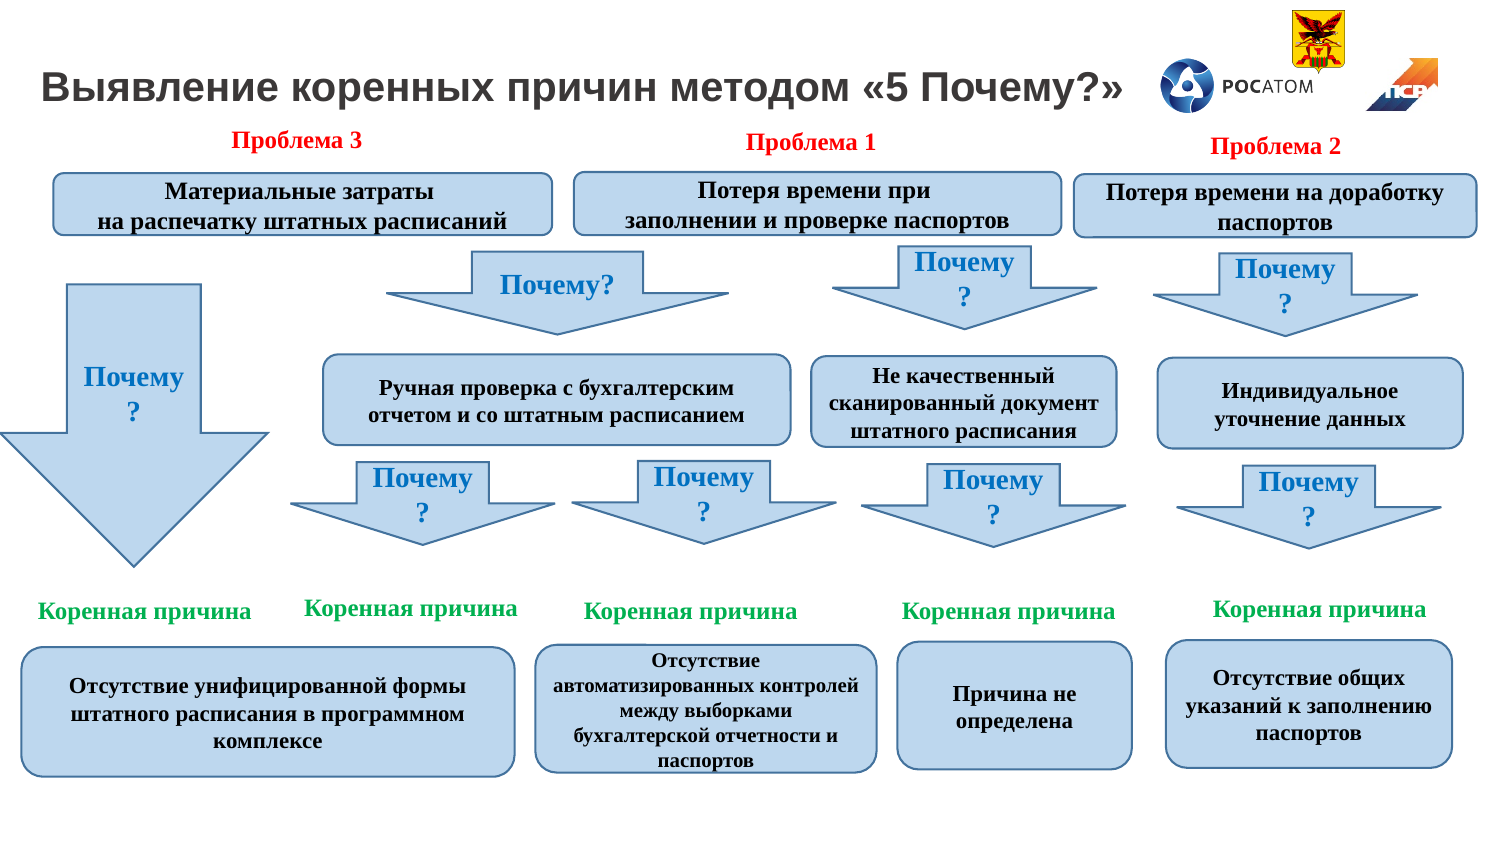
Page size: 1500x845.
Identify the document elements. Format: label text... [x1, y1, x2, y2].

text_box Почему? [386, 250, 729, 336]
text_box Потеря времени при заполнении и проверке паспортов [572, 170, 1063, 237]
text_box Отсутствие общих указаний к заполнению паспортов [1164, 639, 1454, 769]
text_box Материальные затраты на распечатку штатных расписаний [52, 172, 554, 237]
text_box Коренная причина [883, 588, 1135, 630]
text_box Коренная причина [281, 585, 542, 627]
text_box Коренная причина [13, 588, 277, 630]
picture [1160, 10, 1345, 113]
text_box Причина не определена [896, 640, 1133, 771]
text_box Отсутствие унифицированной формы штатного расписания в программном комплексе [20, 646, 516, 778]
text_box Проблема 2 [1103, 124, 1449, 166]
text_box Проблема 1 [639, 119, 984, 161]
text_box Почему? [571, 459, 837, 545]
text_box Выявление коренных причин методом «5 Почему?» [29, 54, 1157, 116]
text_box Почему? [0, 283, 271, 569]
text_box Почему? [860, 463, 1127, 549]
text_box Индивидуальное уточнение данных [1156, 356, 1464, 450]
text_box Коренная причина [564, 588, 818, 631]
text_box Ручная проверка с бухгалтерским отчетом и со штатным расписанием [322, 353, 792, 447]
text_box Почему? [290, 461, 556, 546]
text_box Почему? [1176, 464, 1442, 550]
text_box Проблема 3 [124, 117, 470, 159]
text_box Почему? [1152, 252, 1419, 338]
picture [1365, 58, 1438, 113]
text_box Коренная причина [1194, 587, 1446, 629]
text_box Почему? [832, 245, 1098, 331]
text_box Не качественный сканированный документ штатного расписания [810, 355, 1118, 448]
text_box Отсутствие автоматизированных контролей между выборками бухгалтерской отчетности и паспортов [534, 643, 878, 774]
text_box Потеря времени на доработку паспортов [1072, 173, 1478, 239]
